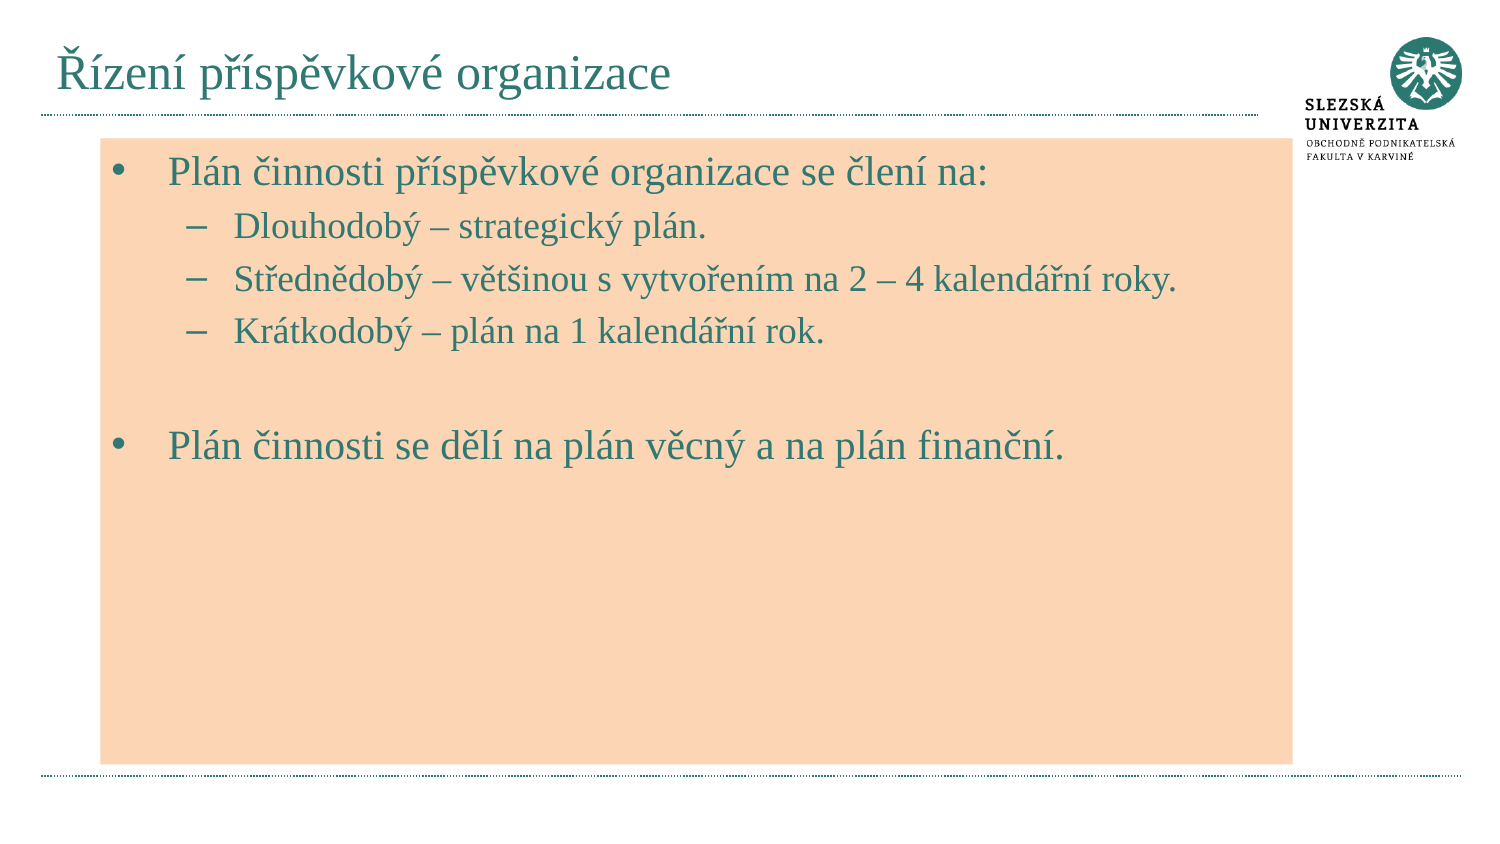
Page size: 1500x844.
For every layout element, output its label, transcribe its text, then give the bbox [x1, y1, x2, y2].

title Řízení příspěvkové organizace [41, 32, 1247, 116]
picture [1305, 37, 1462, 160]
text_box Plán činnosti příspěvkové organizace se člení na: Dlouhodobý – strategický plán. Střednědobý – většinou s vytvořením na 2 – 4 kalendářní roky. Krátkodobý – plán na 1 kalendářní rok. Plán činnosti se dělí na plán věcný a na plán finanční. [100, 138, 1293, 765]
